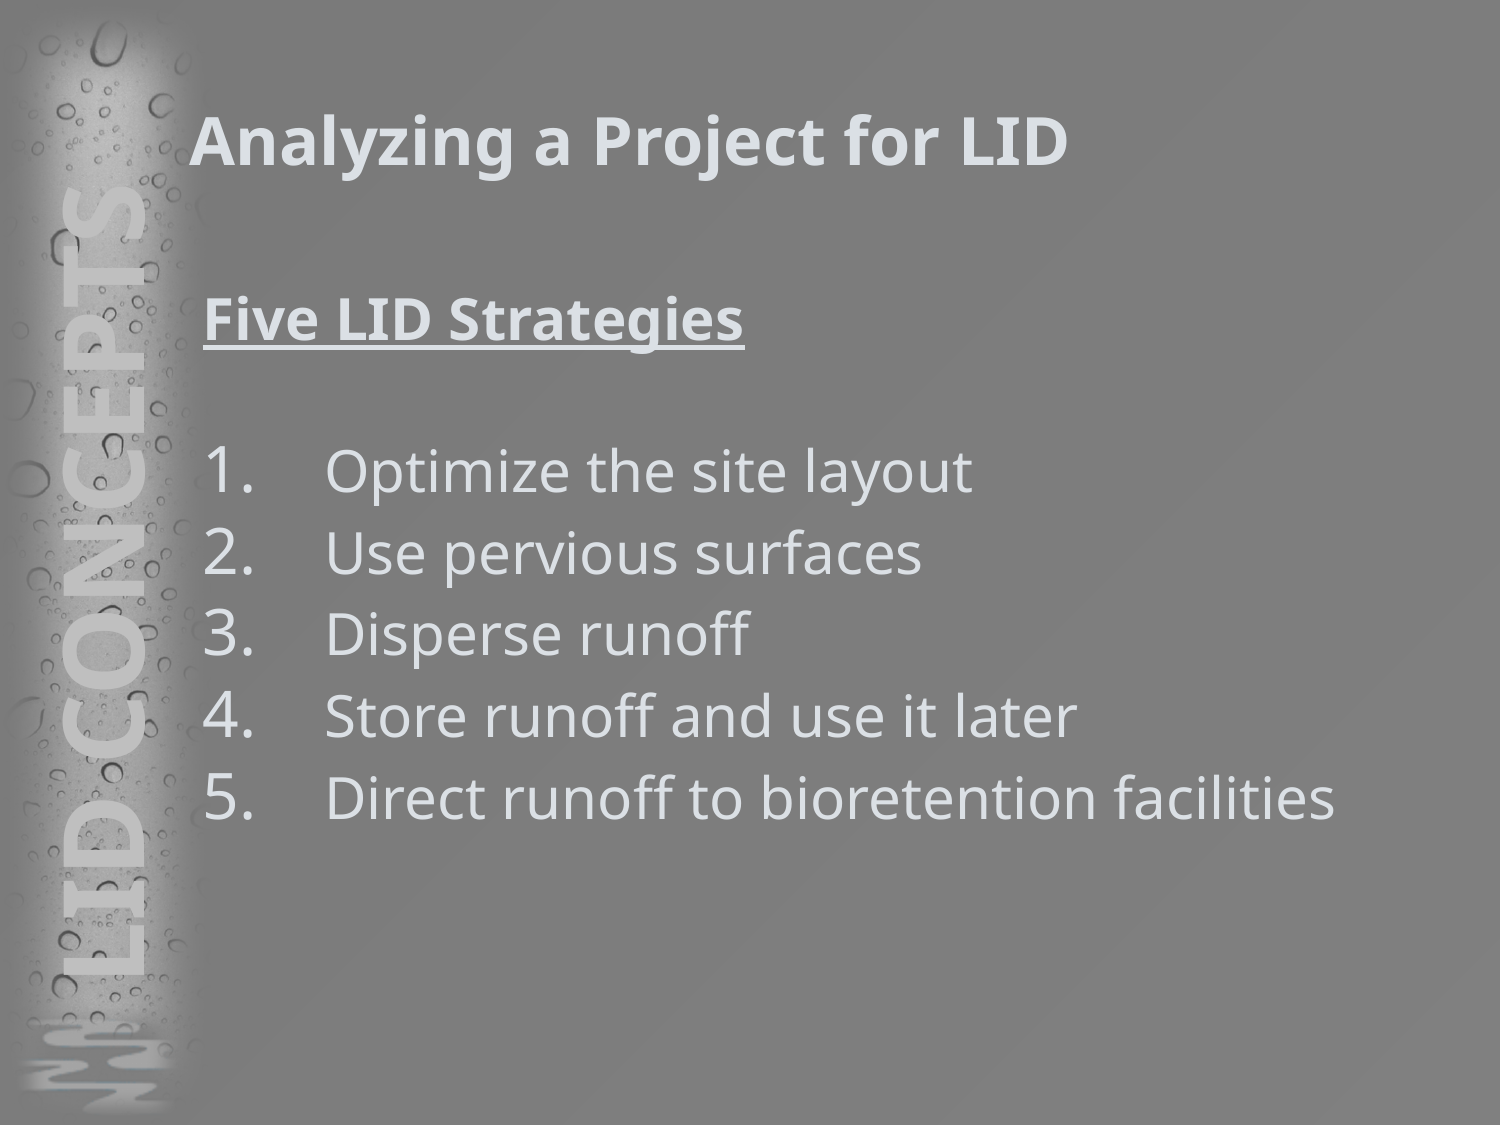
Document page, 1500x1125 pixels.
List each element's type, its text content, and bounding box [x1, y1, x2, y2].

title Analyzing a Project for LID [174, 45, 1425, 233]
text_box LID CONCEPTS [24, 100, 175, 1000]
list Five LID Strategies Optimize the site layout Use pervious surfaces Disperse runoff Store runoff and use it later Direct runoff to bioretention facilities [187, 275, 1438, 1075]
